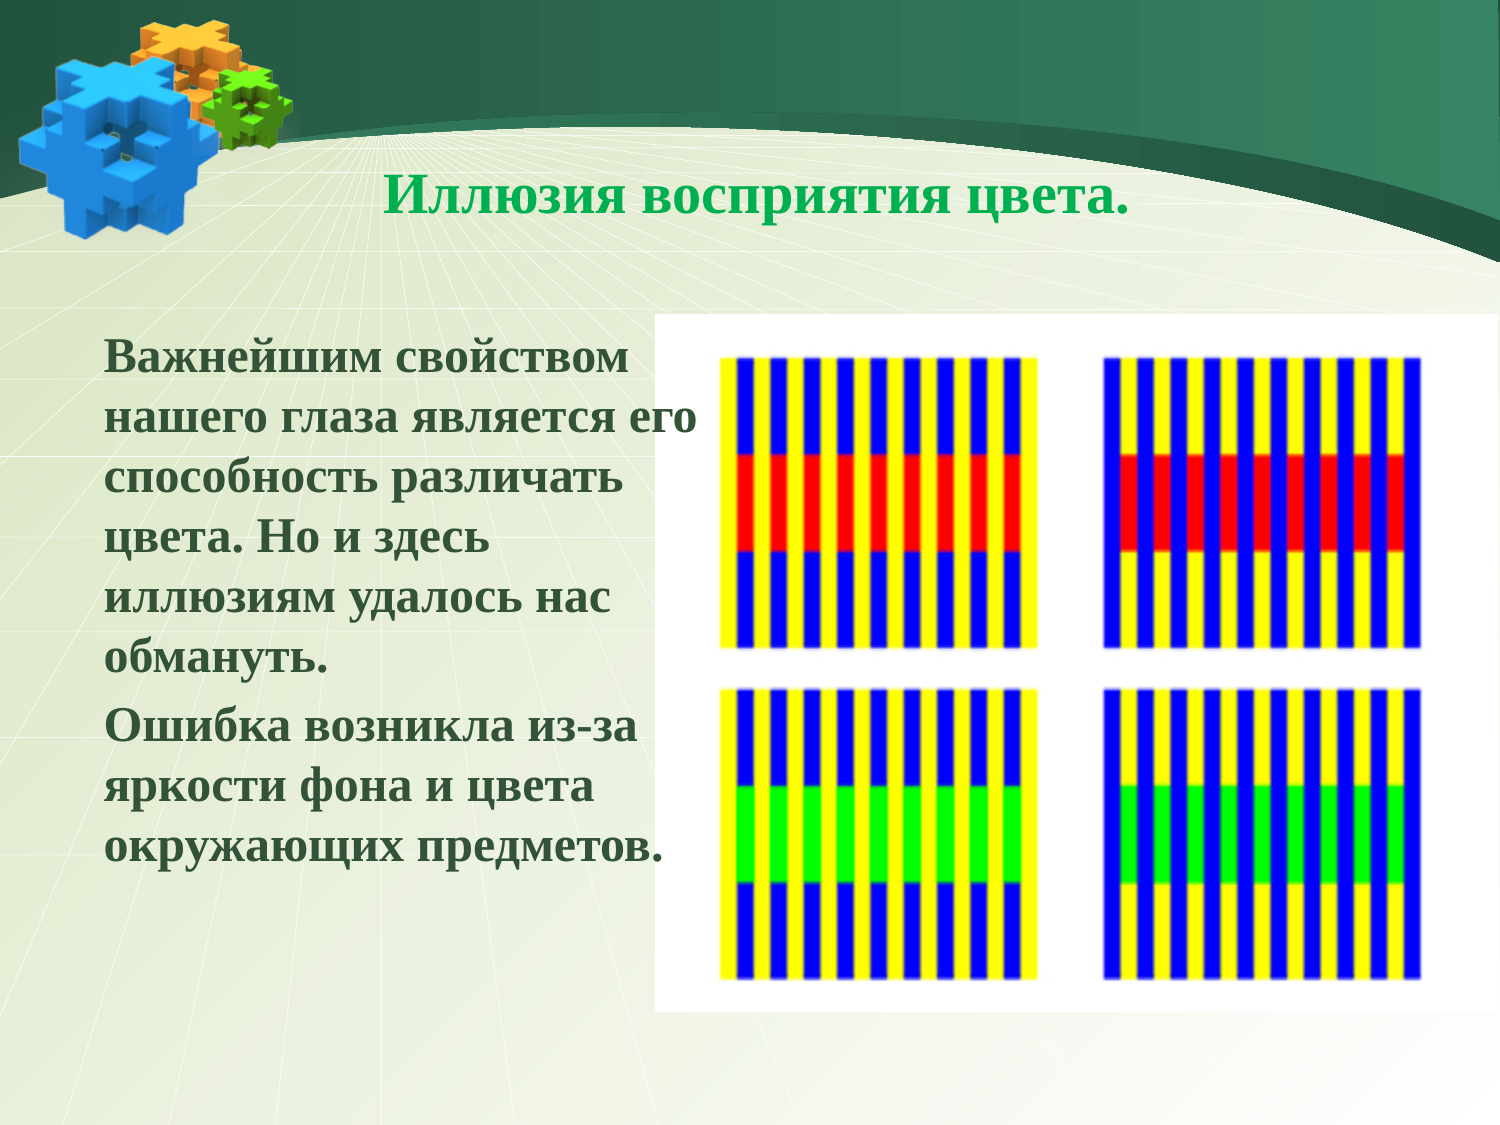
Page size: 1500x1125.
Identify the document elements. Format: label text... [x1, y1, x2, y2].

picture [0, 18, 300, 252]
title Иллюзия восприятия цвета. [76, 148, 1438, 303]
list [655, 314, 1499, 1012]
list Важнейшим свойством нашего глаза является его способность различать цвета. Но и здесь иллюзиям удалось нас обмануть. Ошибка возникла из-за яркости фона и цвета окружающих предметов. [88, 314, 653, 1000]
